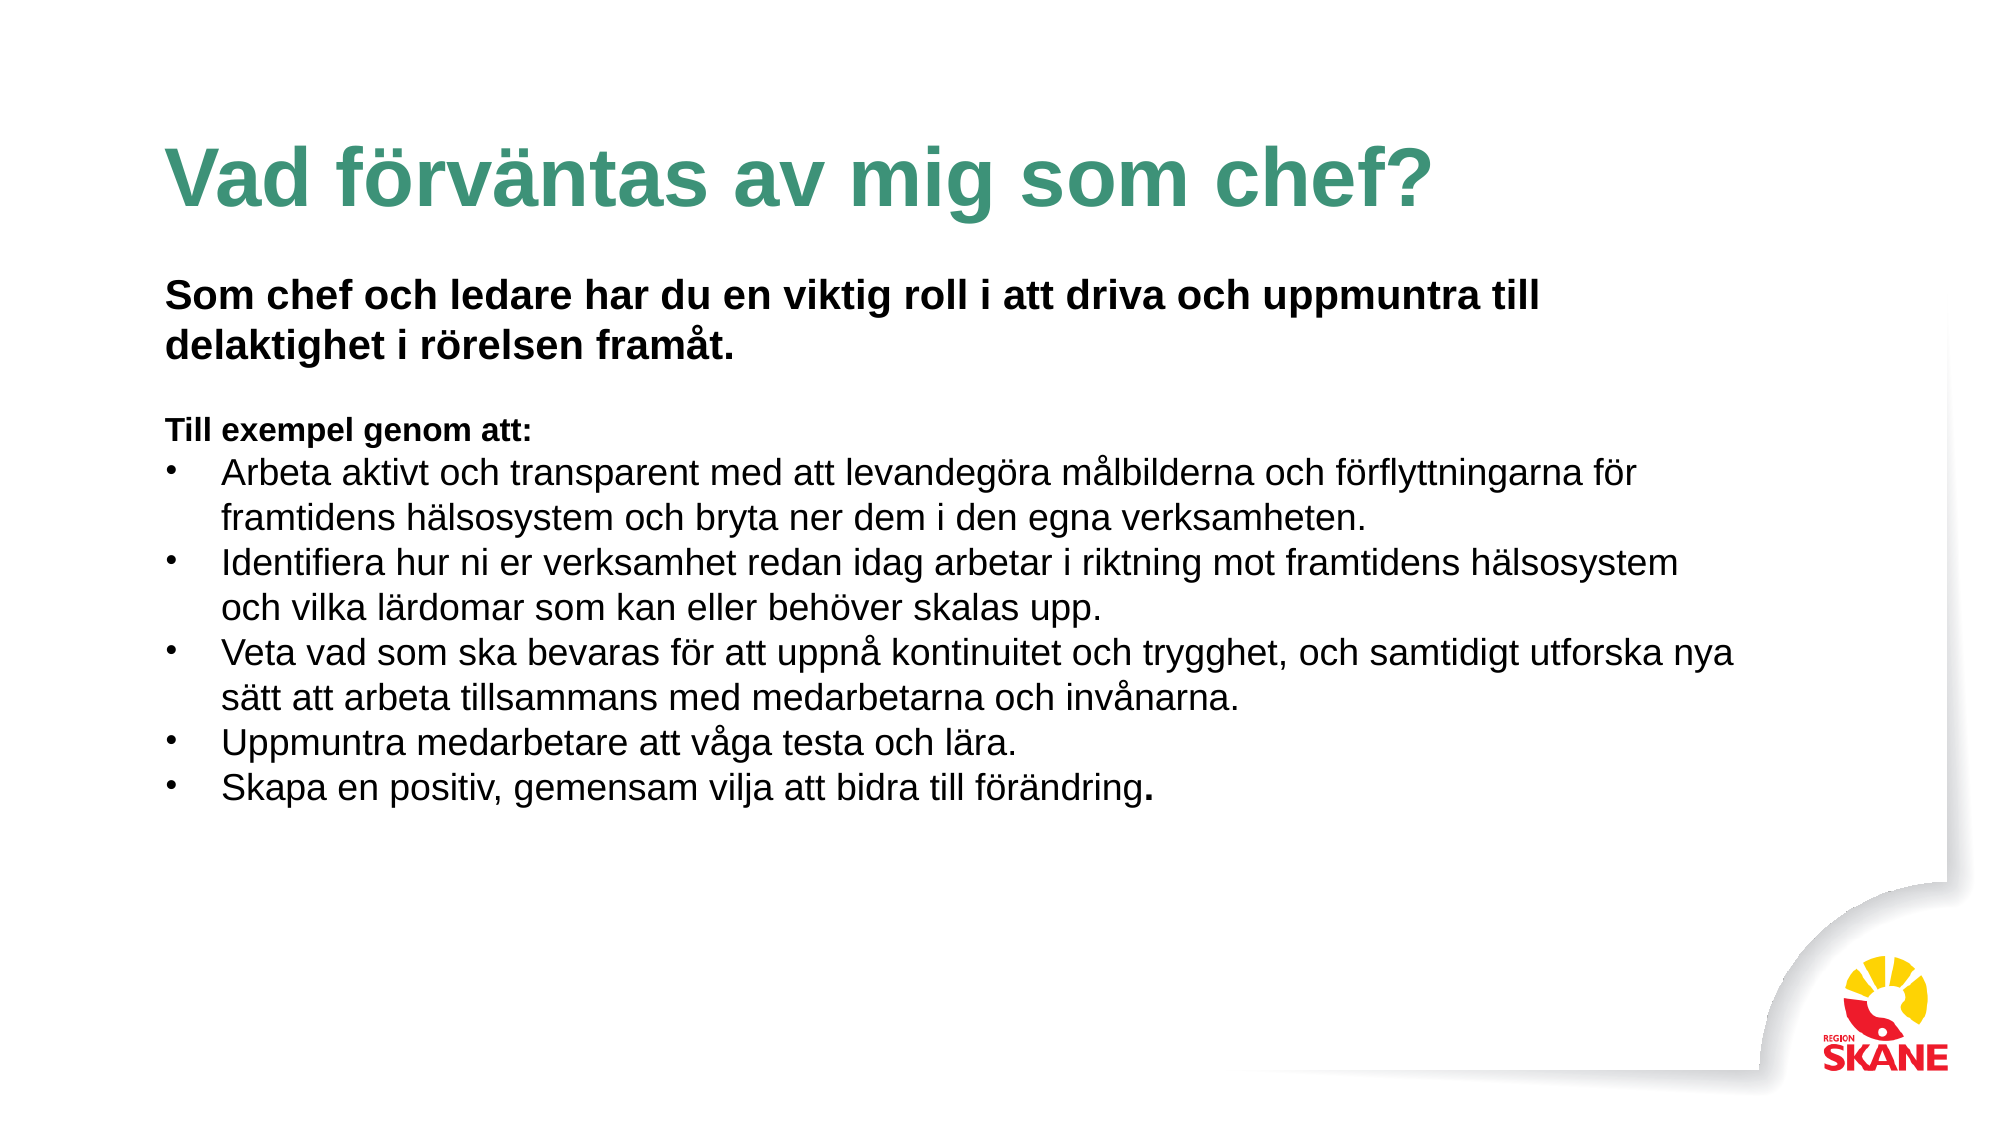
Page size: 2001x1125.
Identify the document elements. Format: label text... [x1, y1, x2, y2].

subtitle Vad förväntas av mig som chef? Som chef och ledare har du en viktig roll i att driva och uppmuntra till delaktighet i rörelsen framåt. Till exempel genom att: Arbeta aktivt och transparent med att levandegöra målbilderna och förflyttningarna för framtidens hälsosystem och bryta ner dem i den egna verksamheten. Identifiera hur ni er verksamhet redan idag arbetar i riktning mot framtidens hälsosystem och vilka lärdomar som kan eller behöver skalas upp. Veta vad som ska bevaras för att uppnå kontinuitet och trygghet, och samtidigt utforska nya sätt att arbeta tillsammans med medarbetarna och invånarna. Uppmuntra medarbetare att våga testa och lära. Skapa en positiv, gemensam vilja att bidra till förändring. [150, 70, 1750, 1012]
